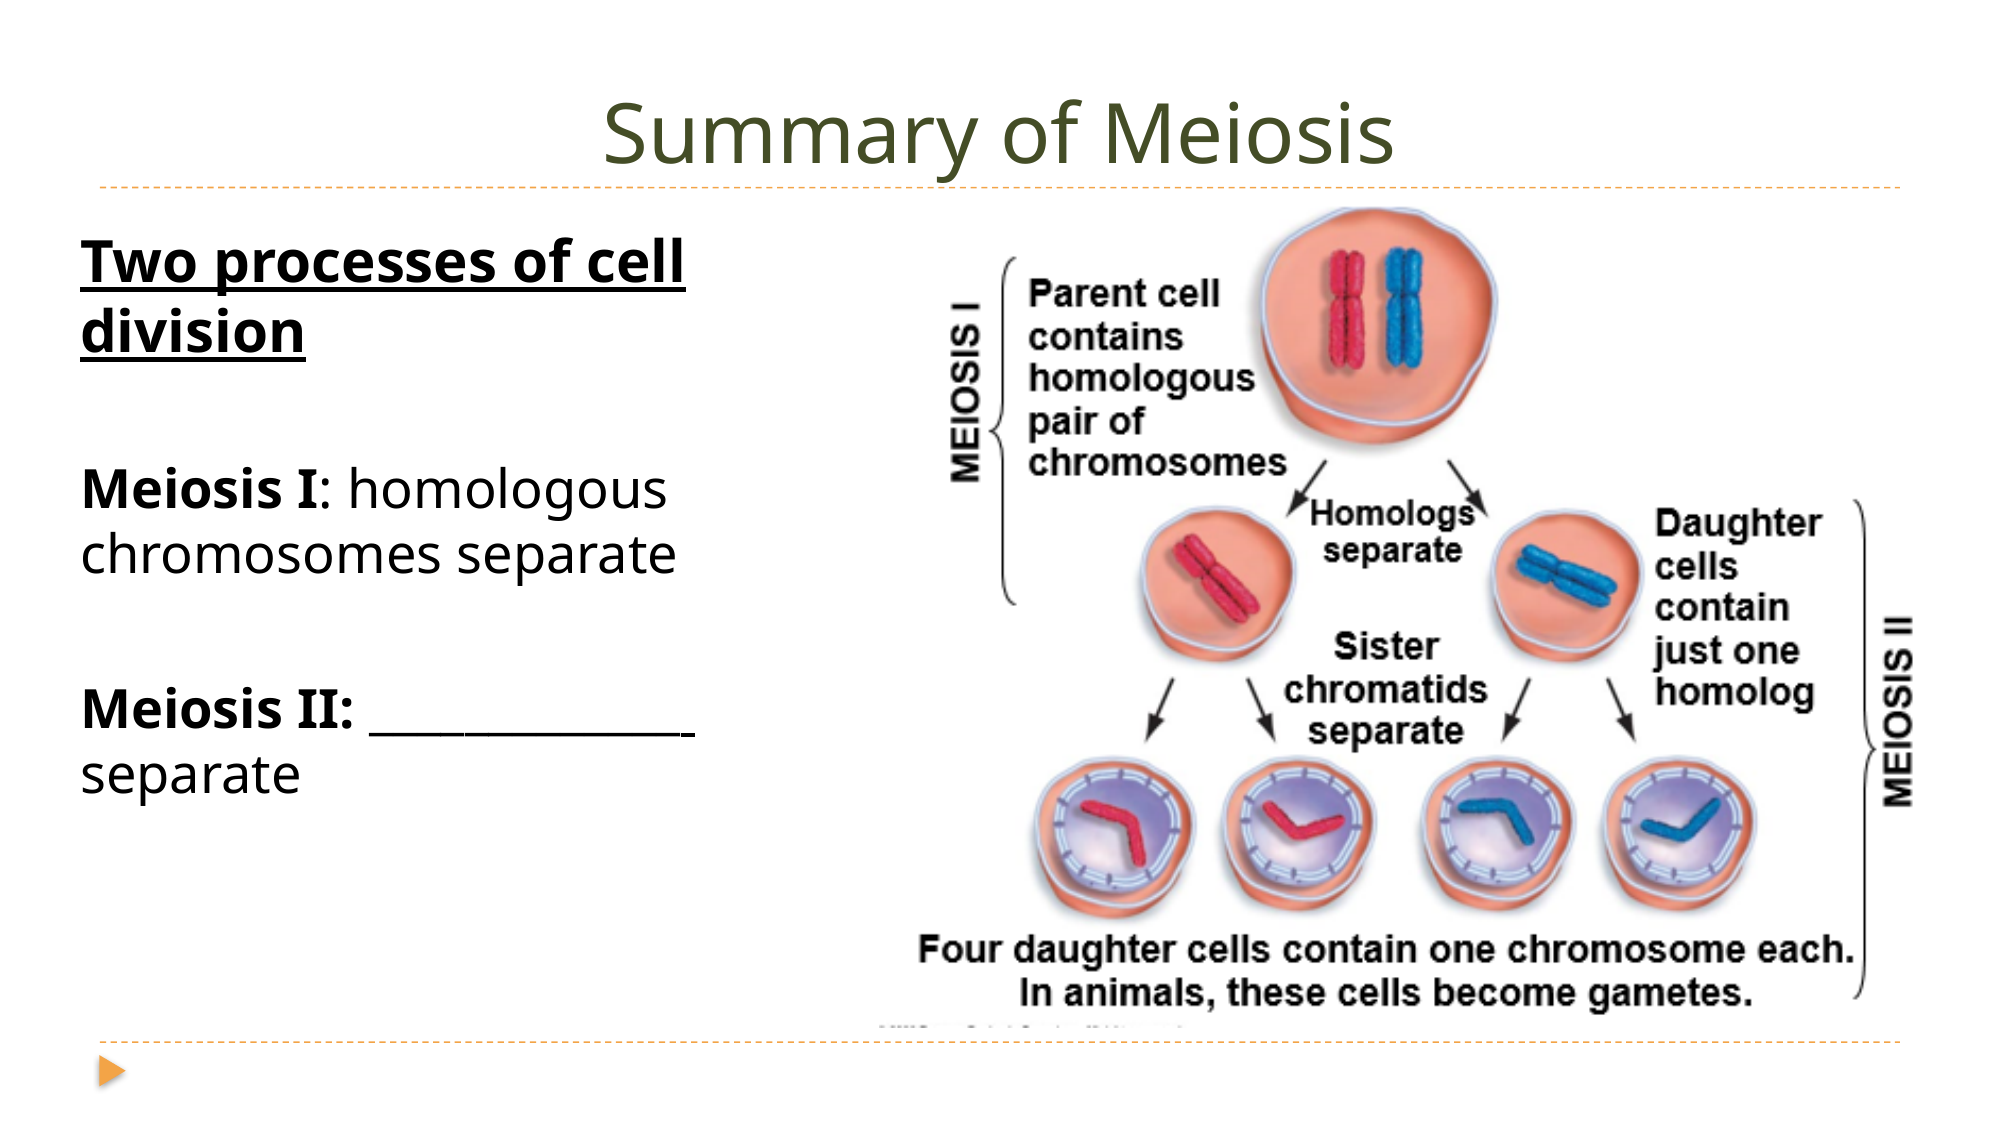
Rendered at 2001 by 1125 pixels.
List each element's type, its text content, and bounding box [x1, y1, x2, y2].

list Two processes of cell division Meiosis I: homologous chromosomes separate Meiosis II: _____________ separate [65, 217, 873, 1028]
picture [878, 199, 1932, 1028]
title Summary of Meiosis [99, 24, 1900, 188]
